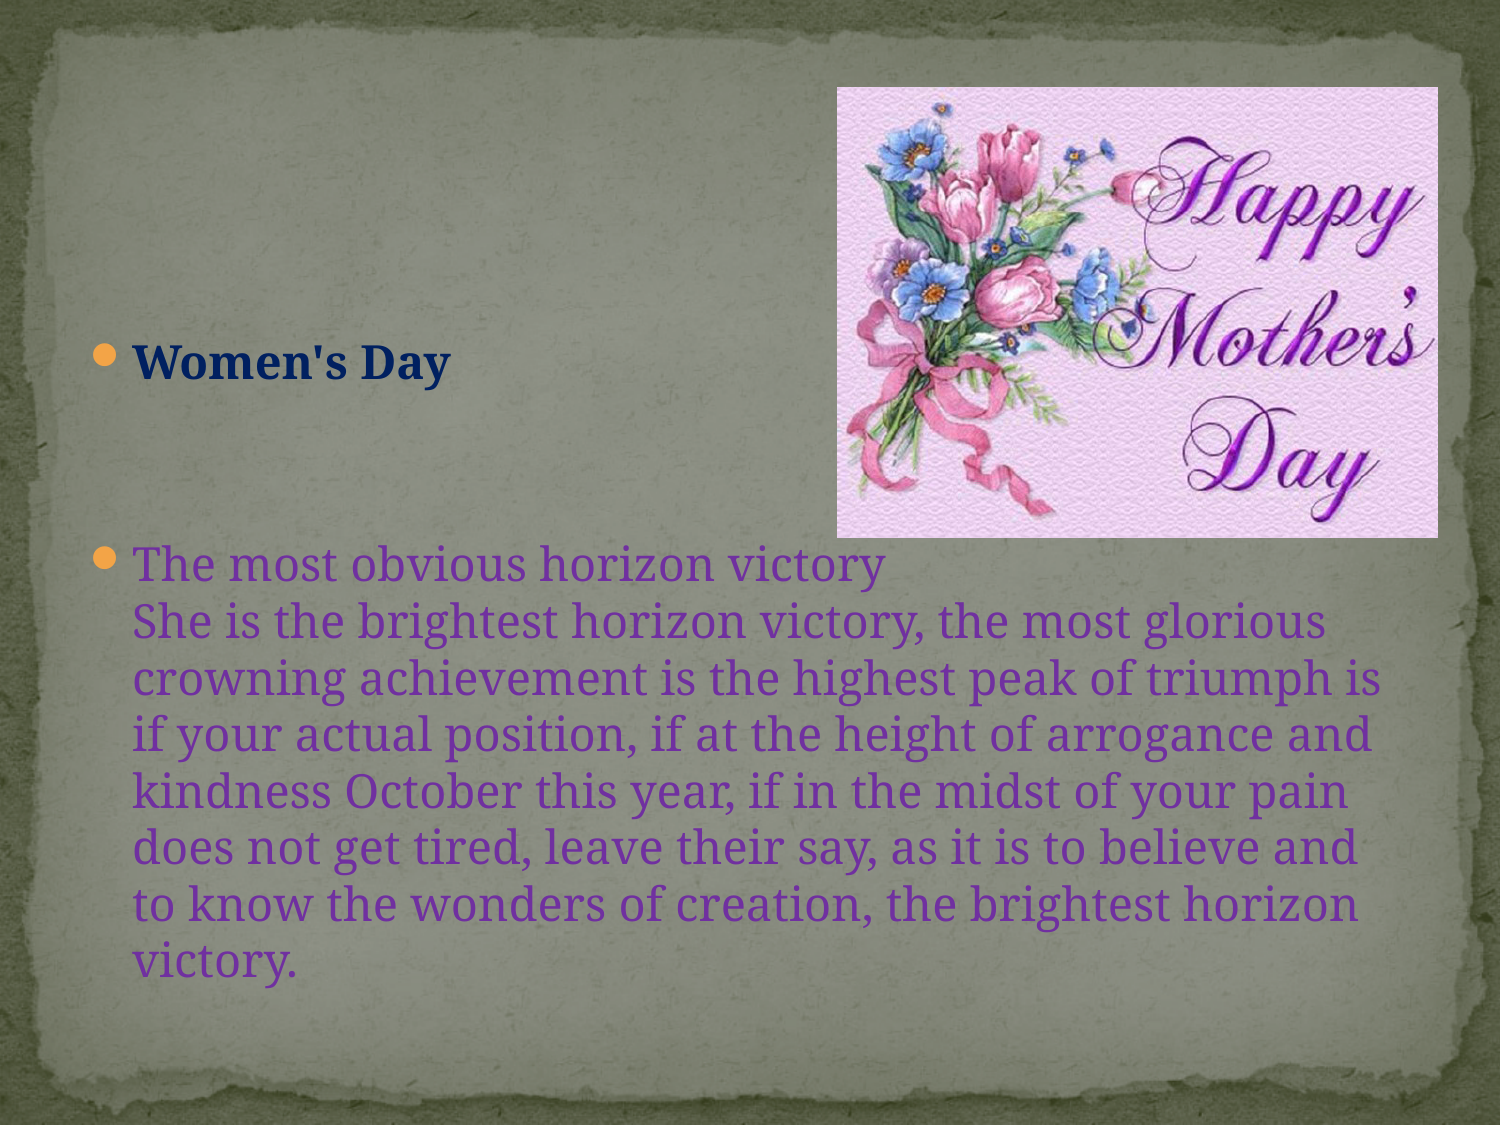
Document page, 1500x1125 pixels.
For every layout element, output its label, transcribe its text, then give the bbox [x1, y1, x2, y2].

list Women's Day The most obvious horizon victory She is the brightest horizon victory, the most glorious crowning achievement is the highest peak of triumph is if your actual position, if at the height of arrogance and kindness October this year, if in the midst of your pain does not get tired, leave their say, as it is to believe and to know the wonders of creation, the brightest horizon victory. [75, 324, 1425, 1000]
picture [837, 87, 1438, 538]
